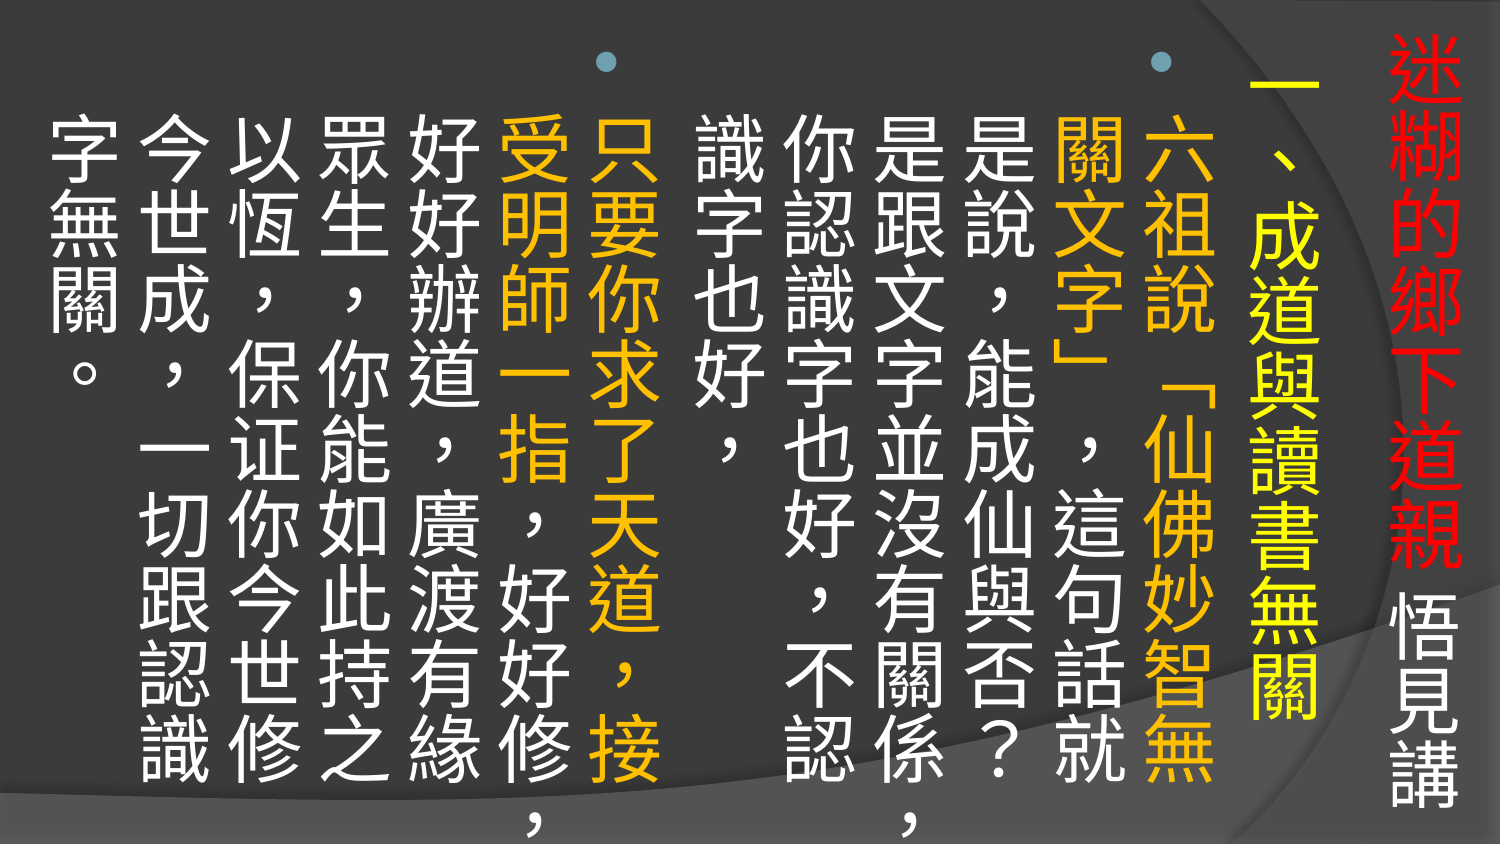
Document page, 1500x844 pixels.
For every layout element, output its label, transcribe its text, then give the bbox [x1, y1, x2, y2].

title 迷糊的鄉下道親 悟見講 [1364, 21, 1483, 820]
list 一、成道與讀書無關 六祖說「仙佛妙智無關文字」，這句話就是說，能成仙與否？是跟文字並沒有關係，你認識字也好，不認識字也好， 只要你求了天道，接受明師一指，好好修，好好辦道，廣渡有緣眾生，你能如此持之以恆，保证你今世修今世成，一切跟認識字無關。 [29, 27, 1365, 820]
